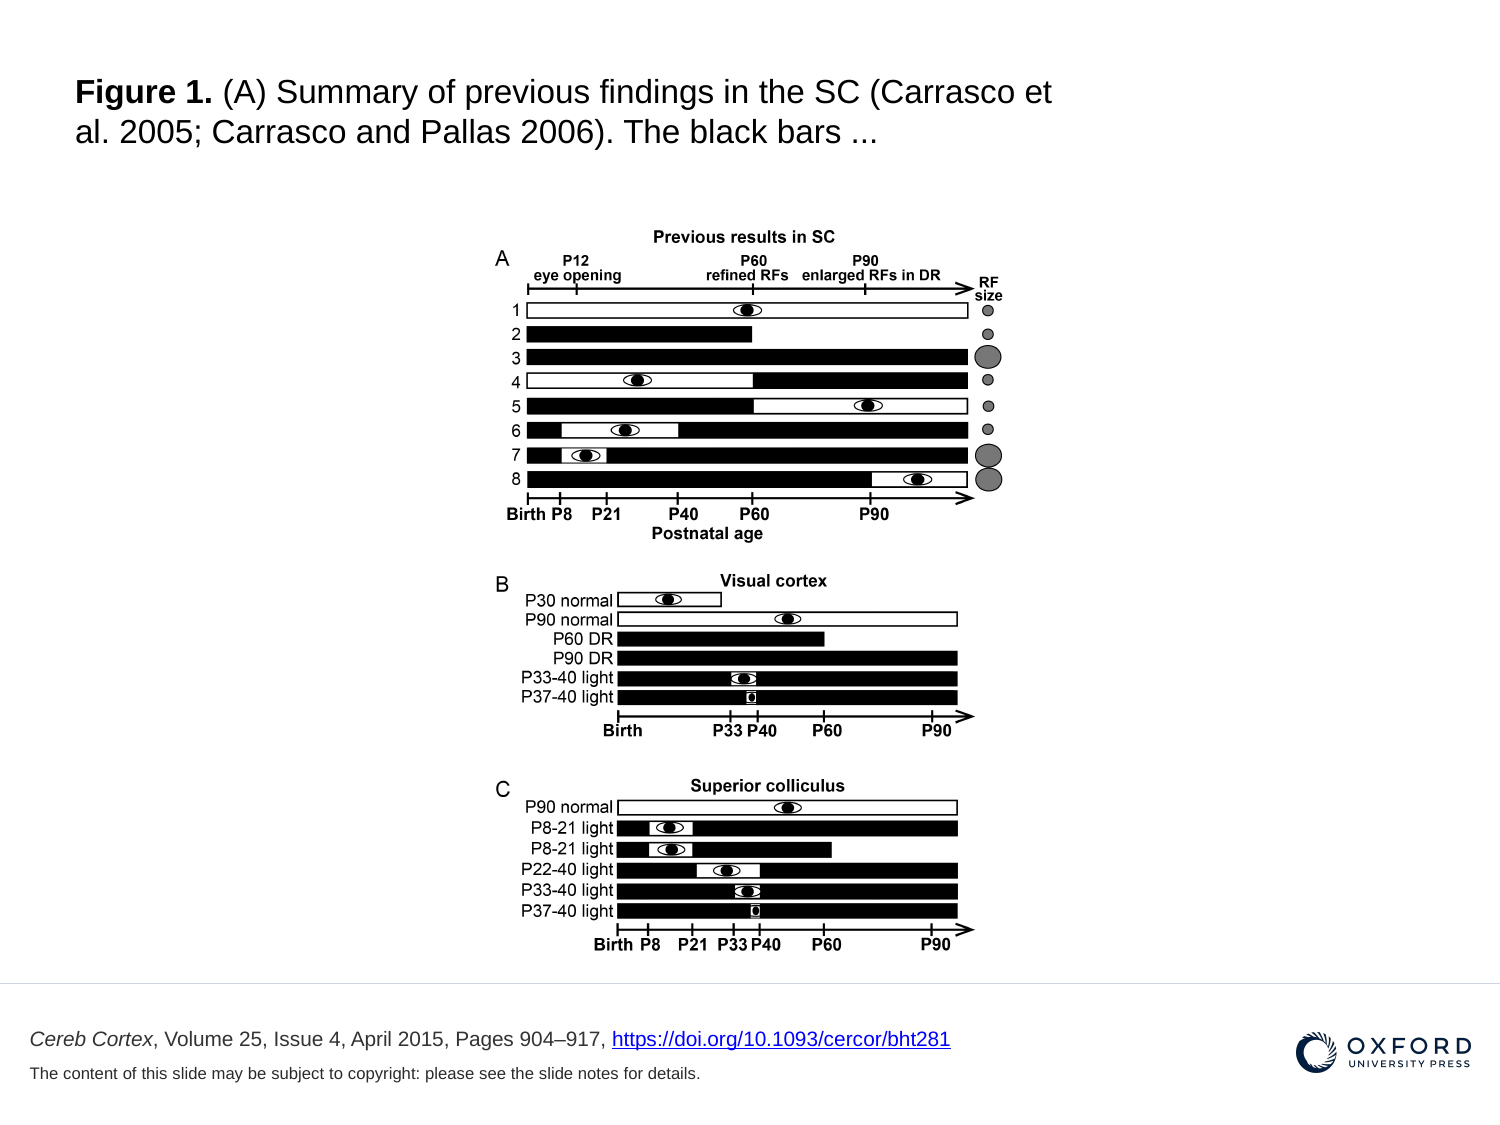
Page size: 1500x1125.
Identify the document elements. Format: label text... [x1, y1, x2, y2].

picture [1296, 1032, 1471, 1073]
footer Cereb Cortex, Volume 25, Issue 4, April 2015, Pages 904–917, https://doi.org/10.1093/cercor/bht281 The content of this slide may be subject to copyright: please see the slide notes for details. [0, 983, 1260, 1125]
title Figure 1. (A) Summary of previous findings in the SC (Carrasco et al. 2005; Carrasco and Pallas 2006). The black bars ... [75, 69, 1078, 171]
picture [495, 224, 1003, 957]
